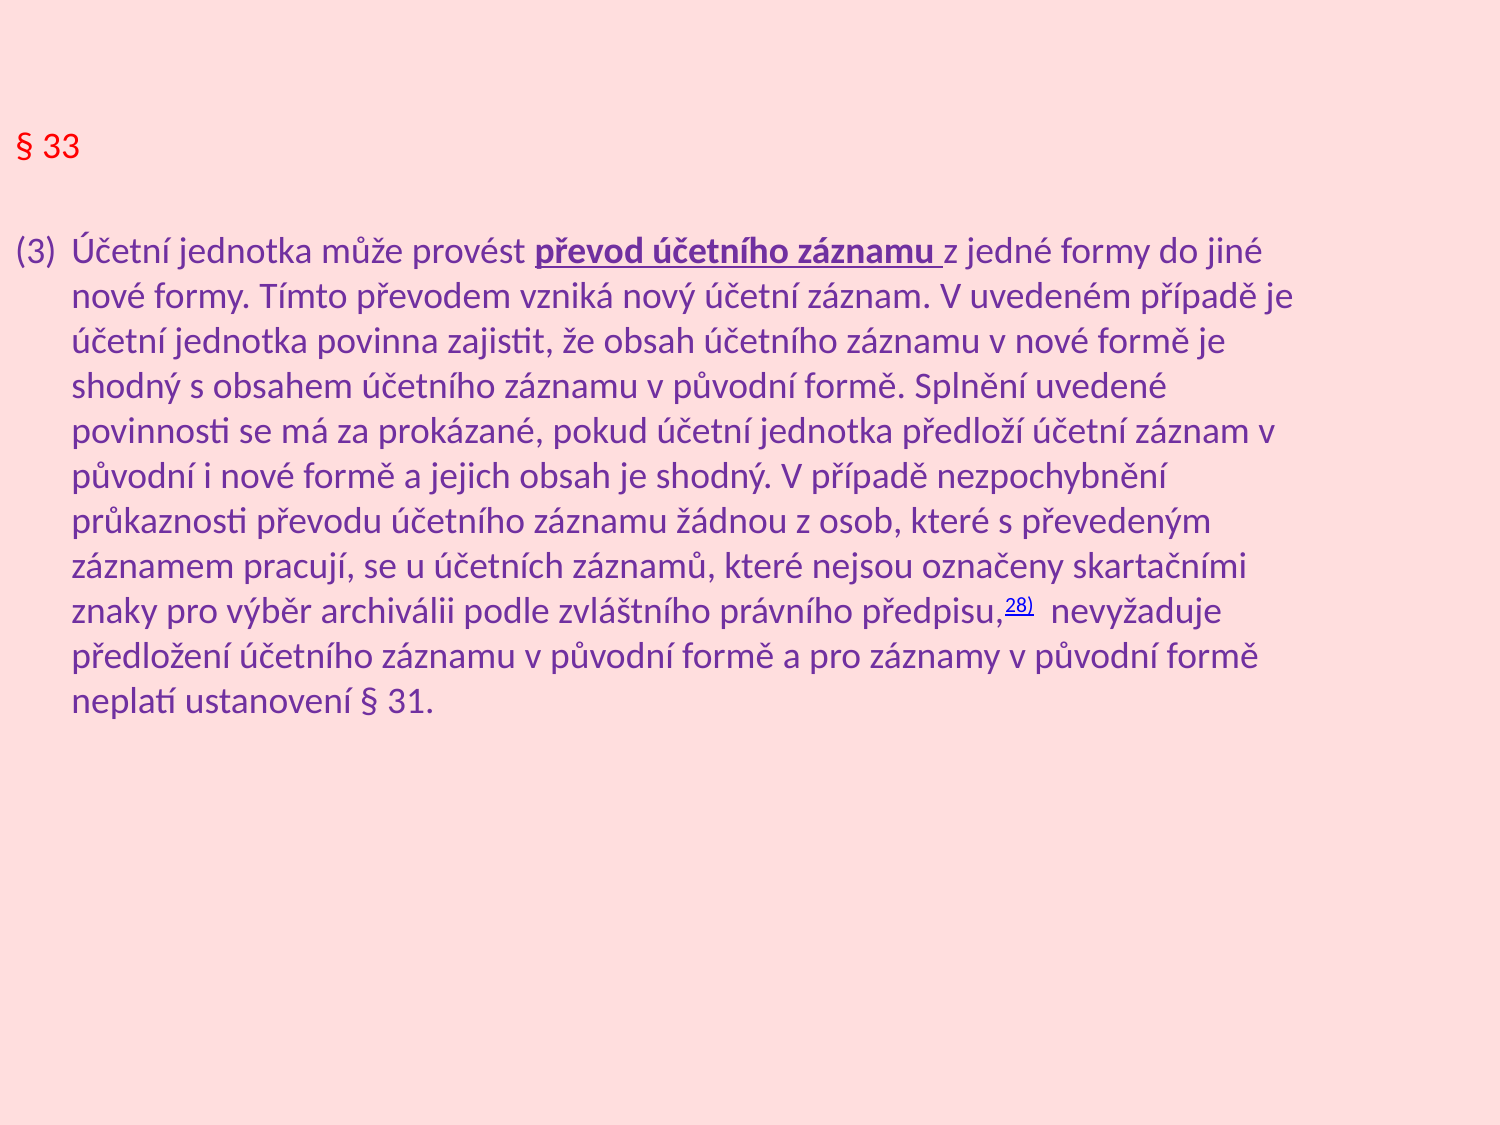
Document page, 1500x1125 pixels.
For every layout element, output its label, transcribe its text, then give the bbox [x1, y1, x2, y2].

list § 33 (3) Účetní jednotka může provést převod účetního záznamu z jedné formy do jiné nové formy. Tímto převodem vzniká nový účetní záznam. V uvedeném případě je účetní jednotka povinna zajistit, že obsah účetního záznamu v nové formě je shodný s obsahem účetního záznamu v původní formě. Splnění uvedené povinnosti se má za prokázané, pokud účetní jednotka předloží účetní záznam v původní i nové formě a jejich obsah je shodný. V případě nezpochybnění průkaznosti převodu účetního záznamu žádnou z osob, které s převedeným záznamem pracují, se u účetních záznamů, které nejsou označeny skartačními znaky pro výběr archiválii podle zvláštního právního předpisu,28) nevyžaduje předložení účetního záznamu v původní formě a pro záznamy v původní formě neplatí ustanovení § 31. [0, 113, 1350, 1005]
